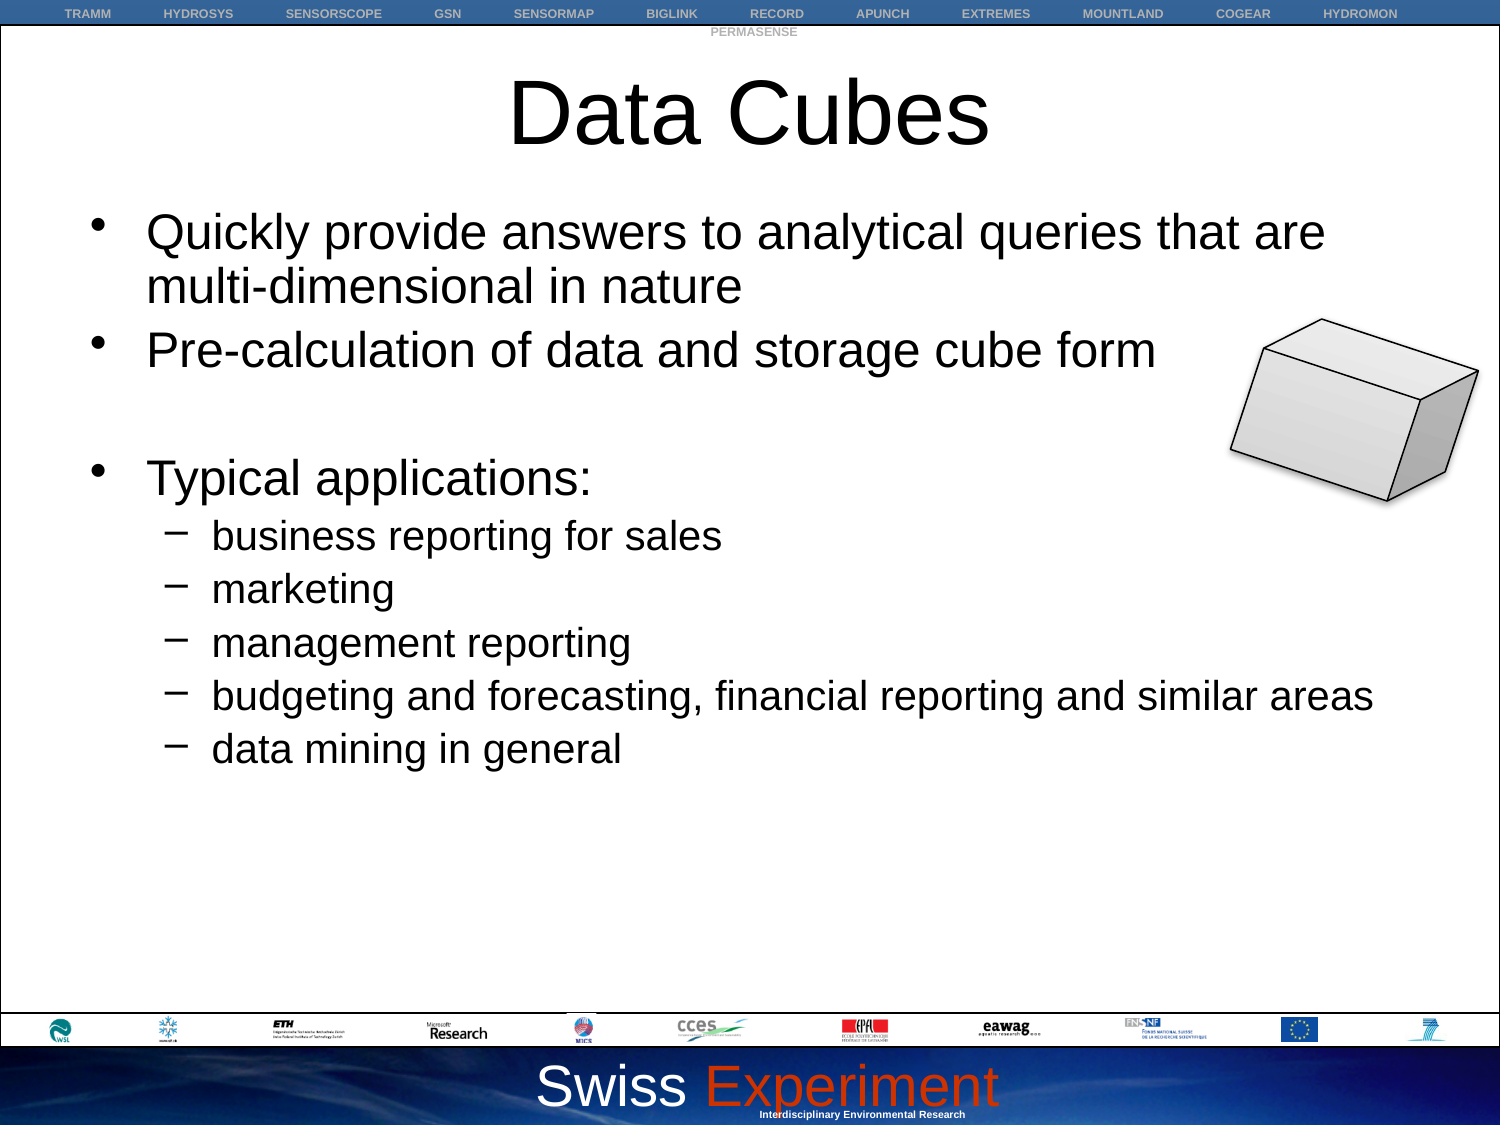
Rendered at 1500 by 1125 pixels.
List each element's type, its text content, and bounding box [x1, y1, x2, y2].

picture [149, 1014, 184, 1043]
picture [837, 1016, 892, 1045]
picture [266, 1015, 349, 1044]
picture [420, 1015, 491, 1043]
title Data Cubes [75, 45, 1425, 199]
picture [975, 1016, 1046, 1043]
picture [0, 1048, 1500, 1125]
picture [1405, 1016, 1447, 1042]
text_box [1229, 318, 1480, 502]
picture [566, 1013, 597, 1043]
list Quickly provide answers to analytical queries that are multi-dimensional in nature Pre-calculation of data and storage cube form Typical applications: business reporting for sales marketing management reporting budgeting and forecasting, financial reporting and similar areas data mining in general [75, 199, 1425, 1005]
picture [1120, 1014, 1211, 1044]
picture [45, 1014, 77, 1046]
picture [673, 1015, 750, 1044]
picture [1281, 1017, 1318, 1042]
